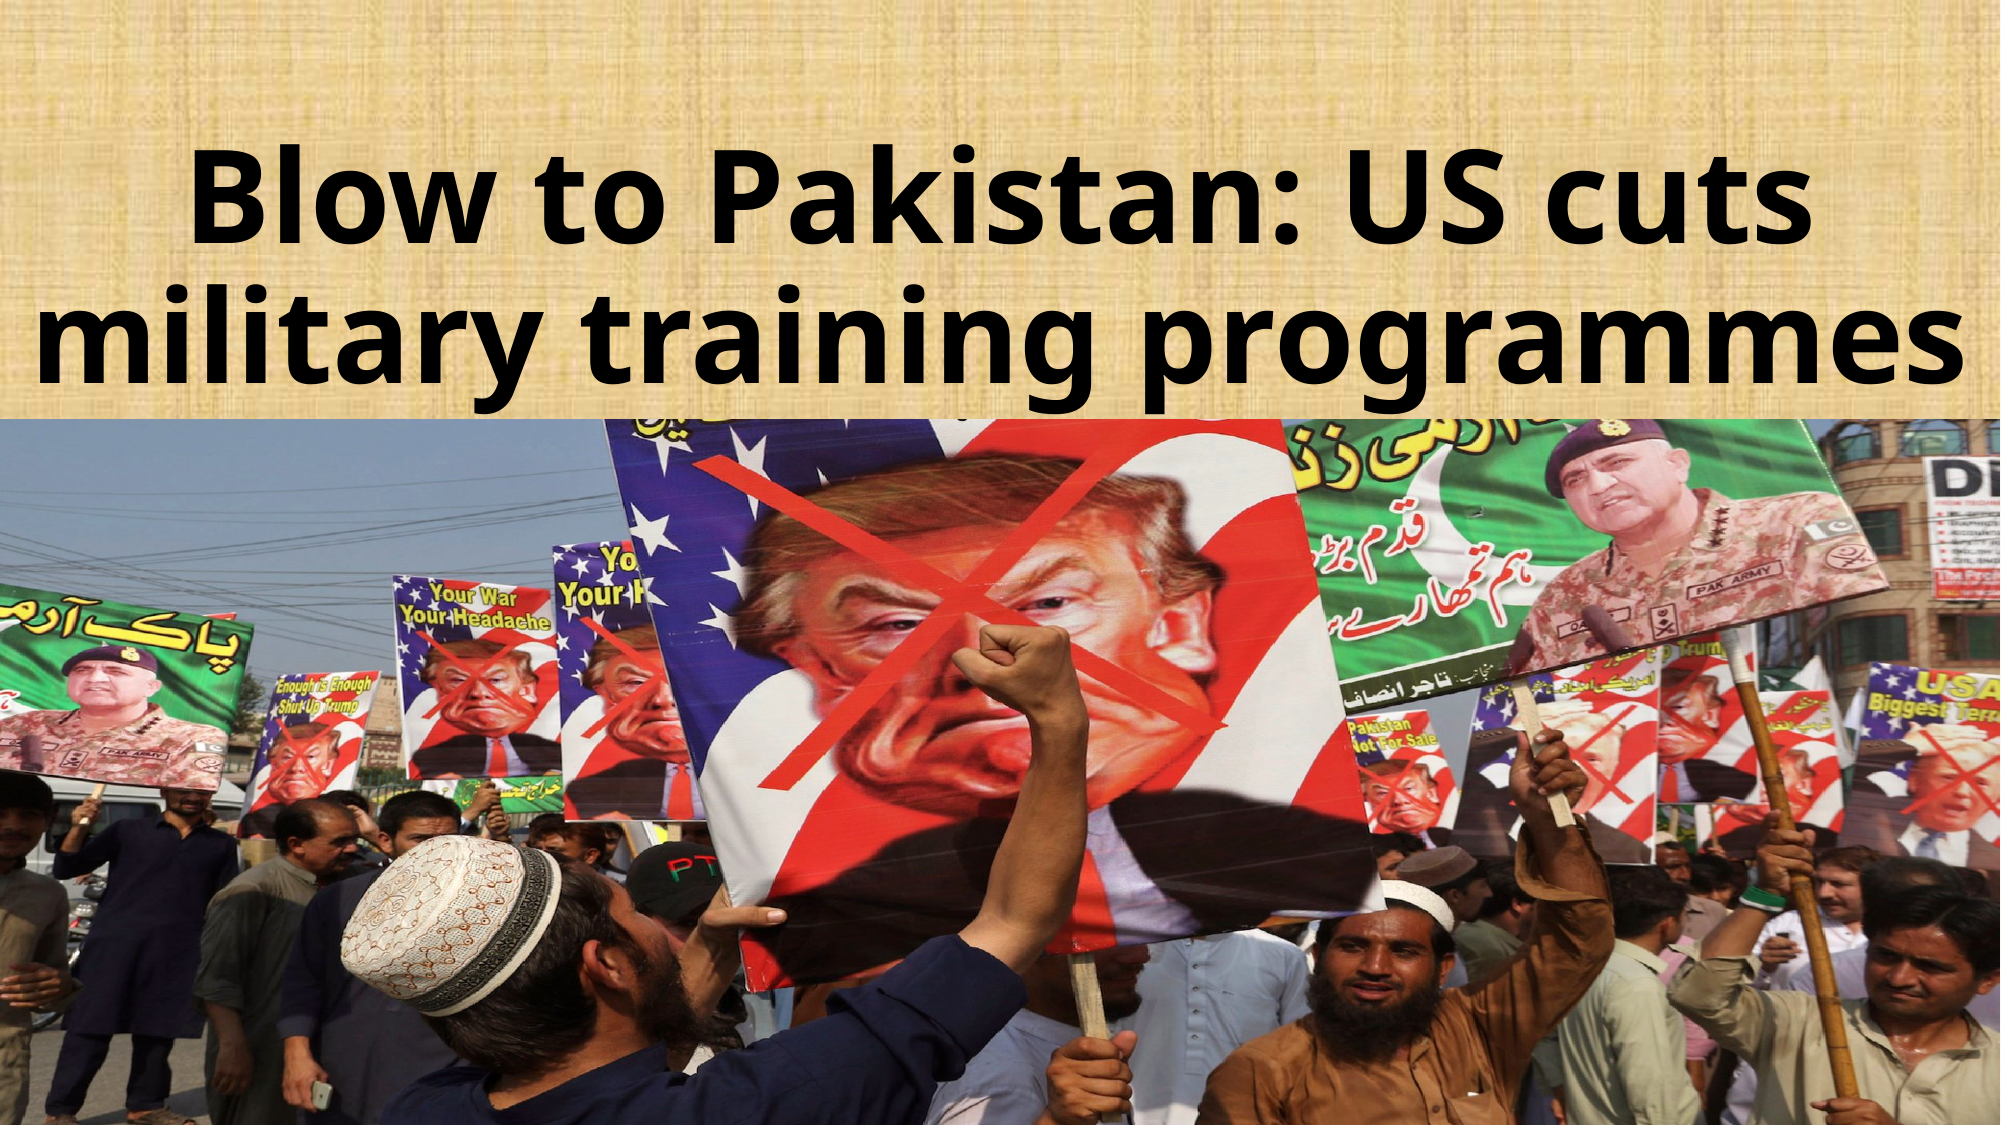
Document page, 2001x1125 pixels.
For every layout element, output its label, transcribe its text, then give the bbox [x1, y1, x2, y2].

title Blow to Pakistan: US cuts military training programmes [0, 0, 2000, 419]
picture [0, 0, 2001, 1125]
